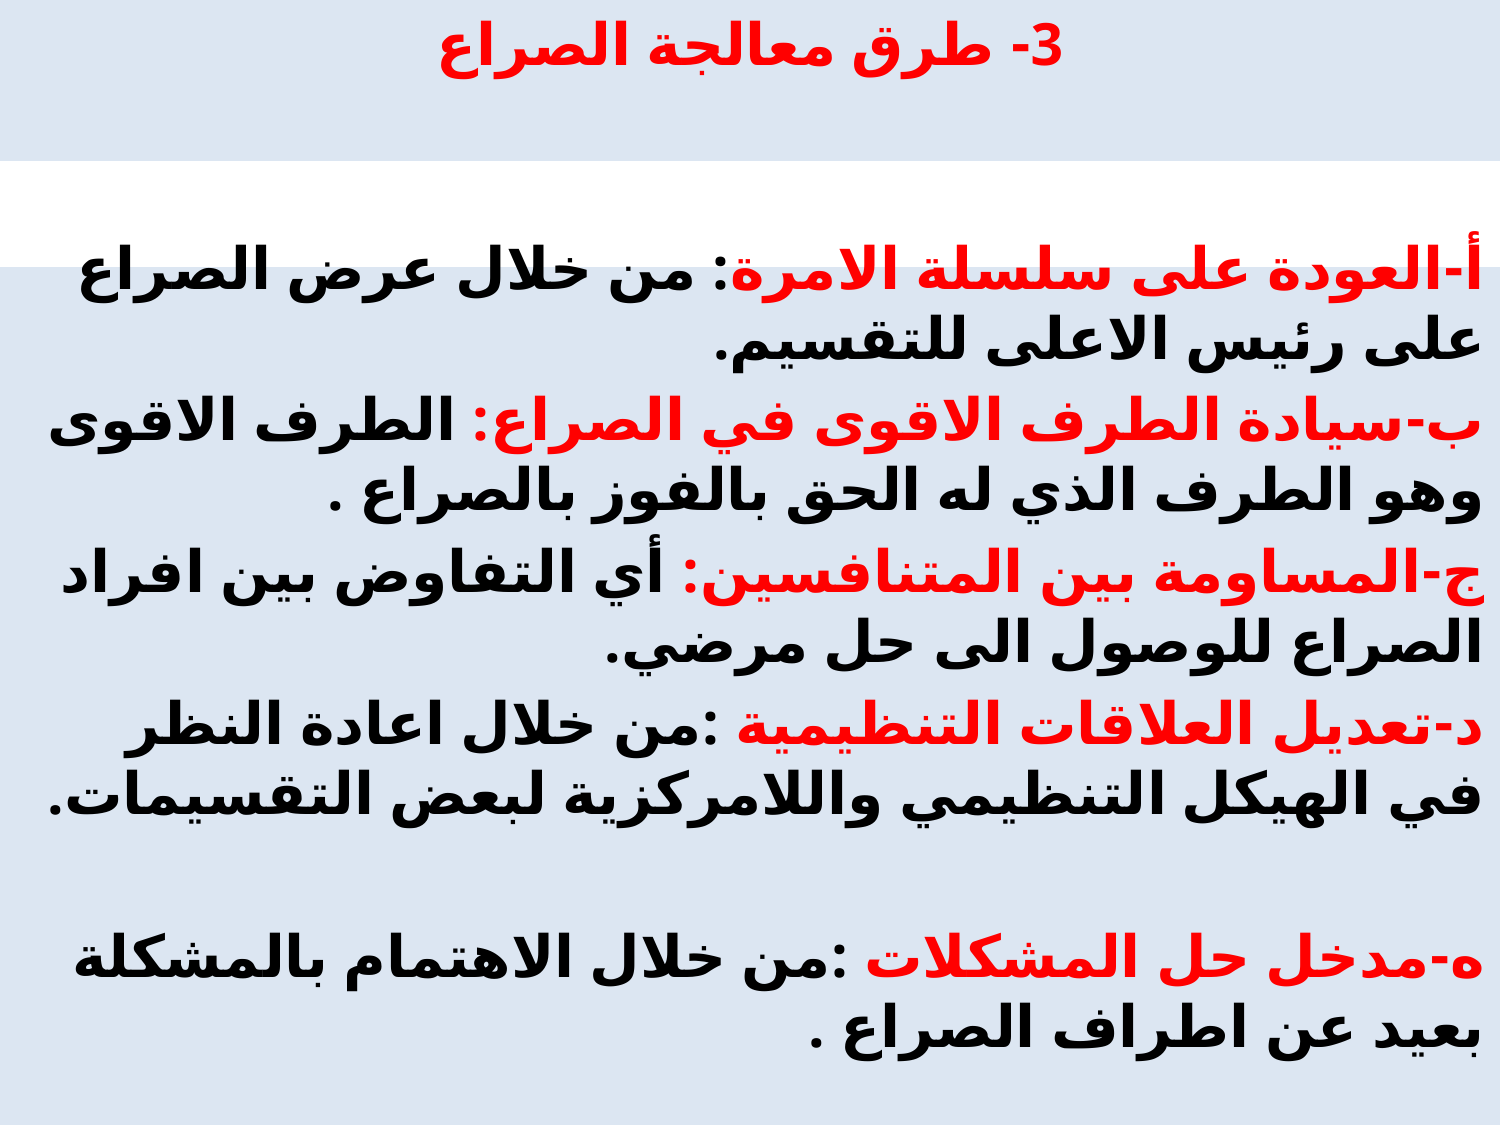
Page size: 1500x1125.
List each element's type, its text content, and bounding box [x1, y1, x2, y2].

title 3- طرق معالجة الصراع [0, 0, 1500, 161]
list أ-العودة على سلسلة الامرة: من خلال عرض الصراع على رئيس الاعلى للتقسيم. ب-سيادة الطرف الاقوى في الصراع: الطرف الاقوى وهو الطرف الذي له الحق بالفوز بالصراع . ج-المساومة بين المتنافسين: أي التفاوض بين افراد الصراع للوصول الى حل مرضي. د-تعديل العلاقات التنظيمية :من خلال اعادة النظر في الهيكل التنظيمي واللامركزية لبعض التقسيمات. ه-مدخل حل المشكلات :من خلال الاهتمام بالمشكلة بعيد عن اطراف الصراع . [0, 267, 1500, 1125]
